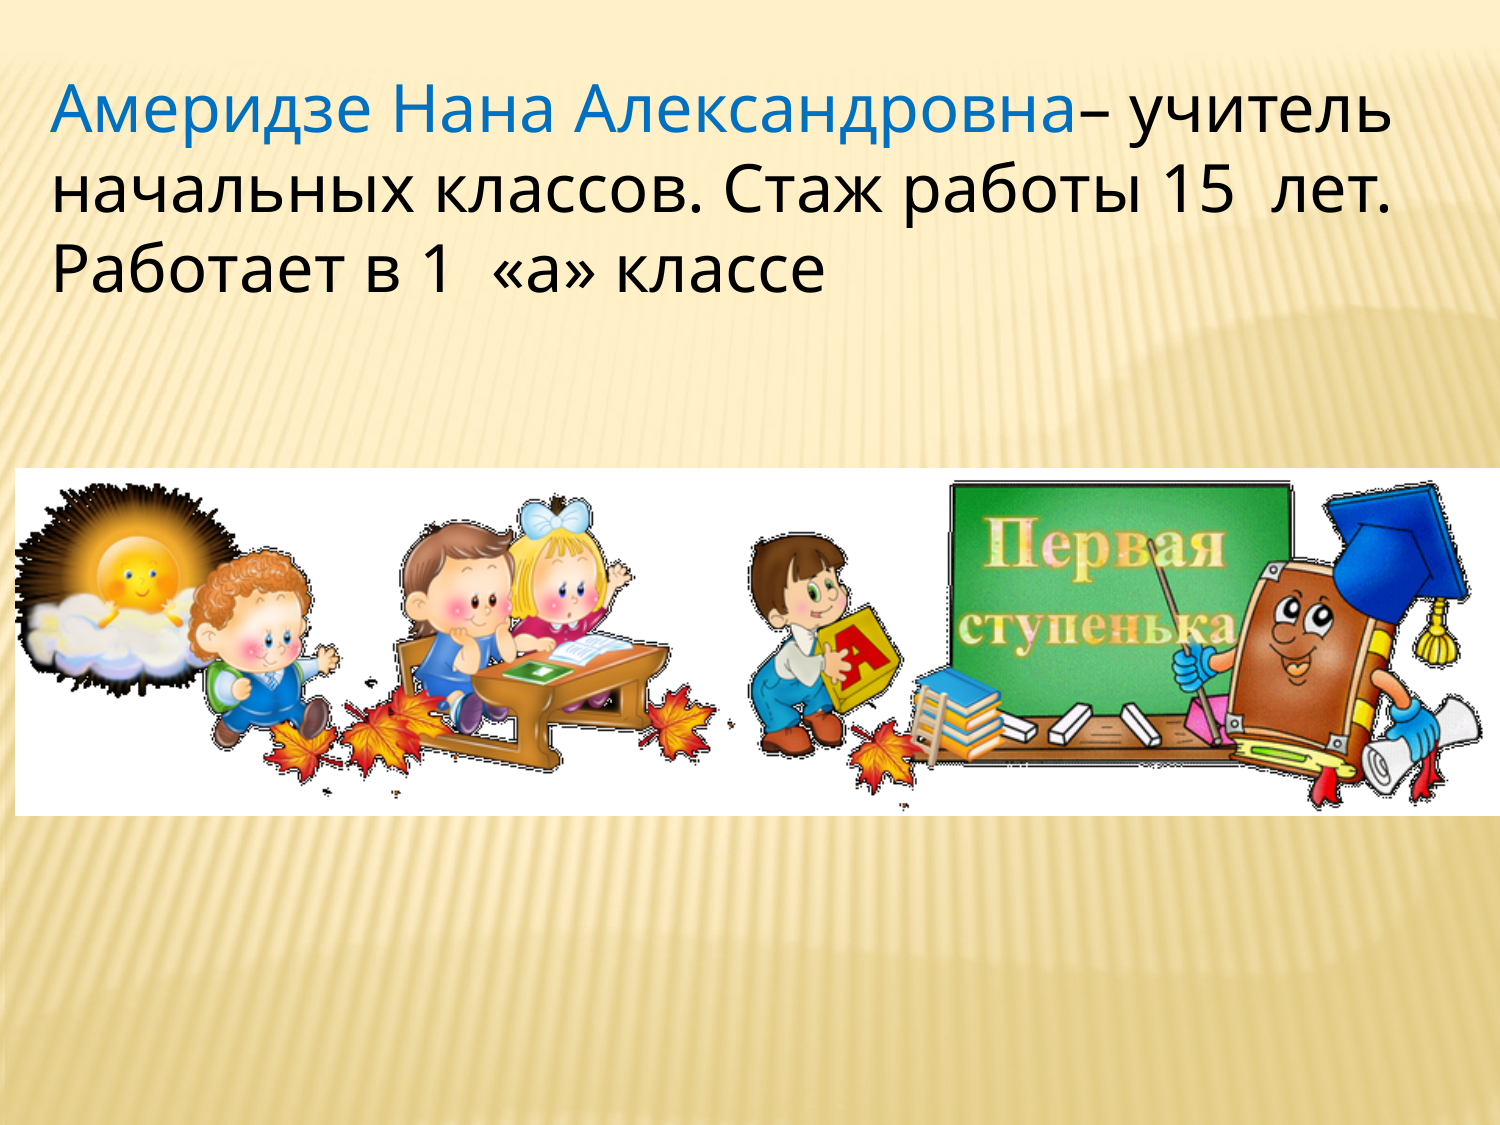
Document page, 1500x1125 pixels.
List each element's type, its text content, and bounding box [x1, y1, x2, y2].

text_box Америдзе Нана Александровна– учитель начальных классов. Стаж работы 15 лет. Работает в 1 «а» классе [35, 58, 1454, 359]
picture [15, 468, 1500, 816]
